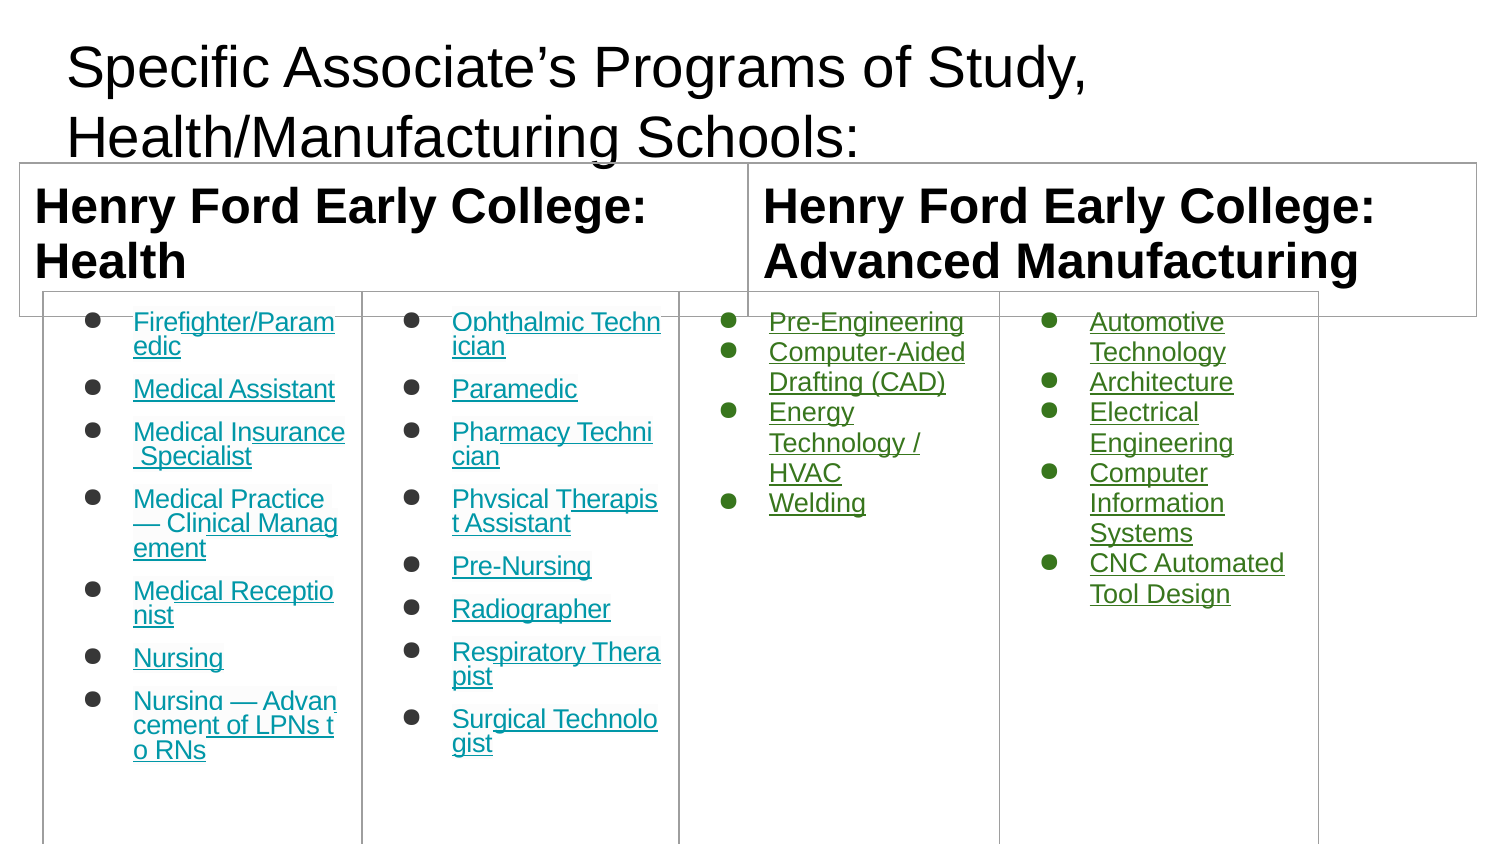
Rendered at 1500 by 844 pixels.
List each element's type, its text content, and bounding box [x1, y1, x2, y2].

table_header Firefighter/Paramedic Medical Assistant Medical Insurance Specialist Medical Practice — Clinical Management Medical Receptionist Nursing Nursing — Advancement of LPNs to RNs [44, 292, 361, 844]
table_header Henry Ford Early College: Health [20, 164, 747, 316]
text_box [391, 419, 494, 439]
table_header Automotive Technology Architecture Electrical Engineering Computer Information Systems CNC Automated Tool Design [1000, 292, 1318, 844]
table_header Ophthalmic Technician Paramedic Pharmacy Technician Physical Therapist Assistant Pre-Nursing Radiographer Respiratory Therapist Surgical Technologist [363, 292, 678, 844]
table_header Henry Ford Early College: Advanced Manufacturing [749, 164, 1476, 316]
table_header Pre-Engineering Computer-Aided Drafting (CAD) Energy Technology / HVAC Welding [680, 292, 999, 844]
title Specific Associate’s Programs of Study, Health/Manufacturing Schools: [51, 14, 1449, 162]
